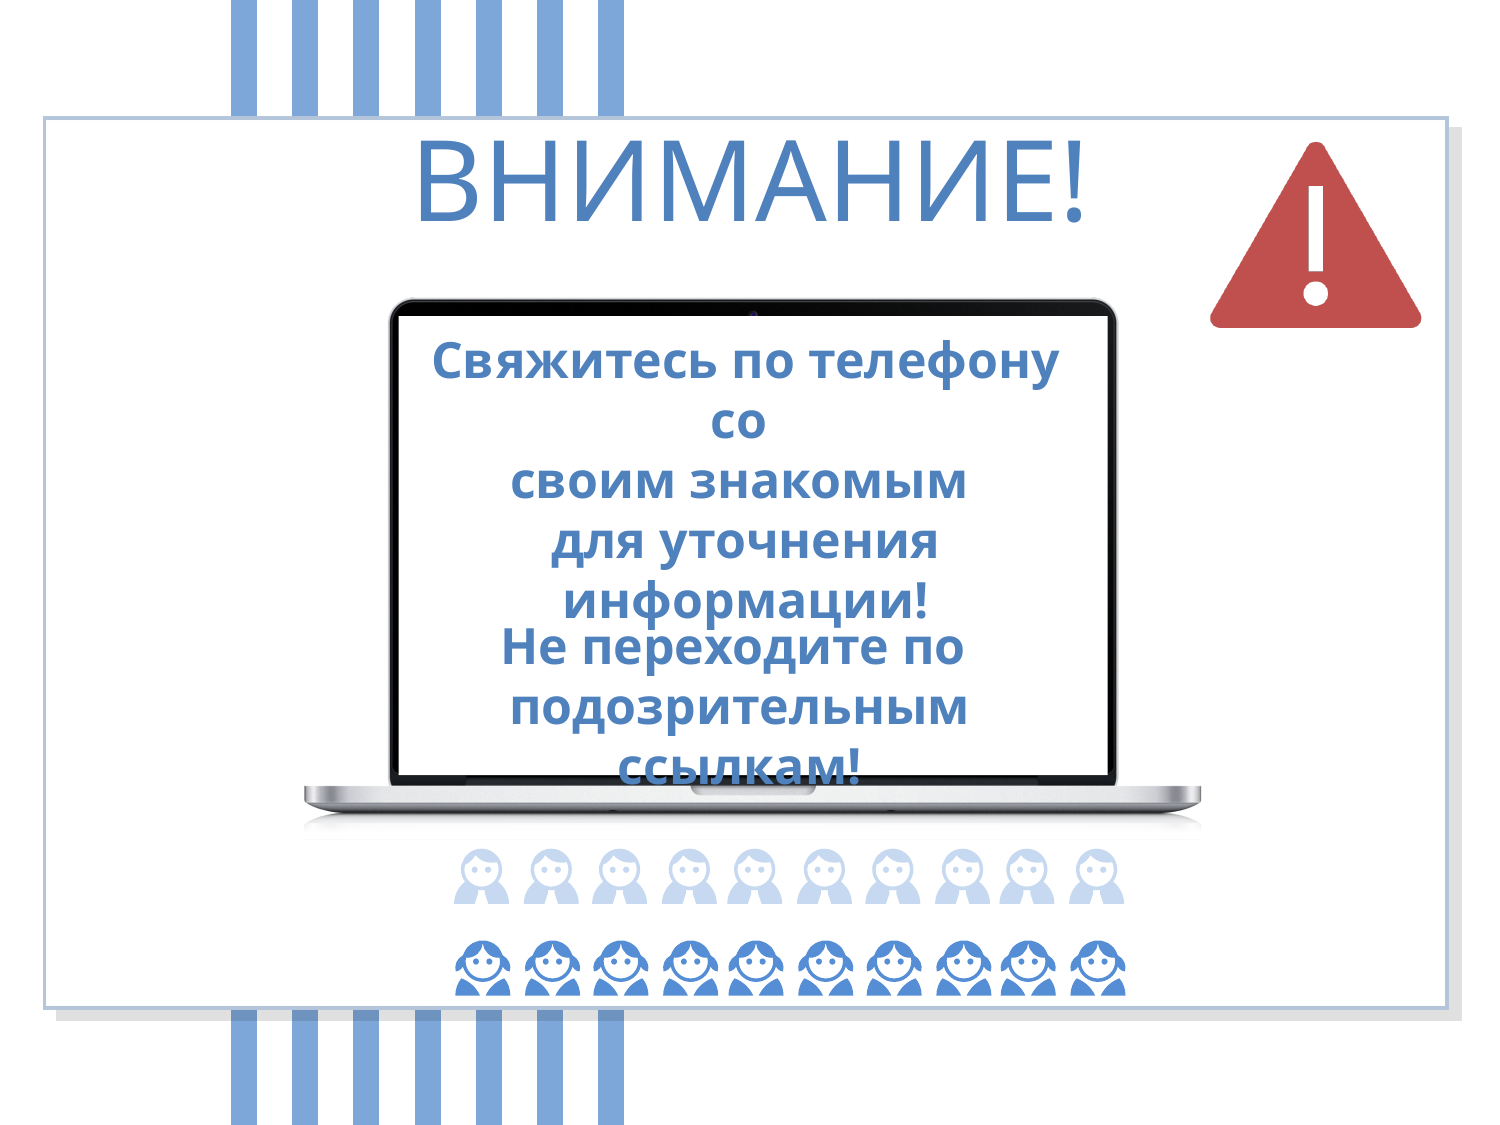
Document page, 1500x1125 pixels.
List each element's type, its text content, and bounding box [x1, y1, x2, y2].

text_box ВНИМАНИЕ! [395, 101, 1105, 252]
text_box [453, 848, 1125, 905]
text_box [453, 940, 1127, 996]
picture [0, 0, 1500, 1125]
